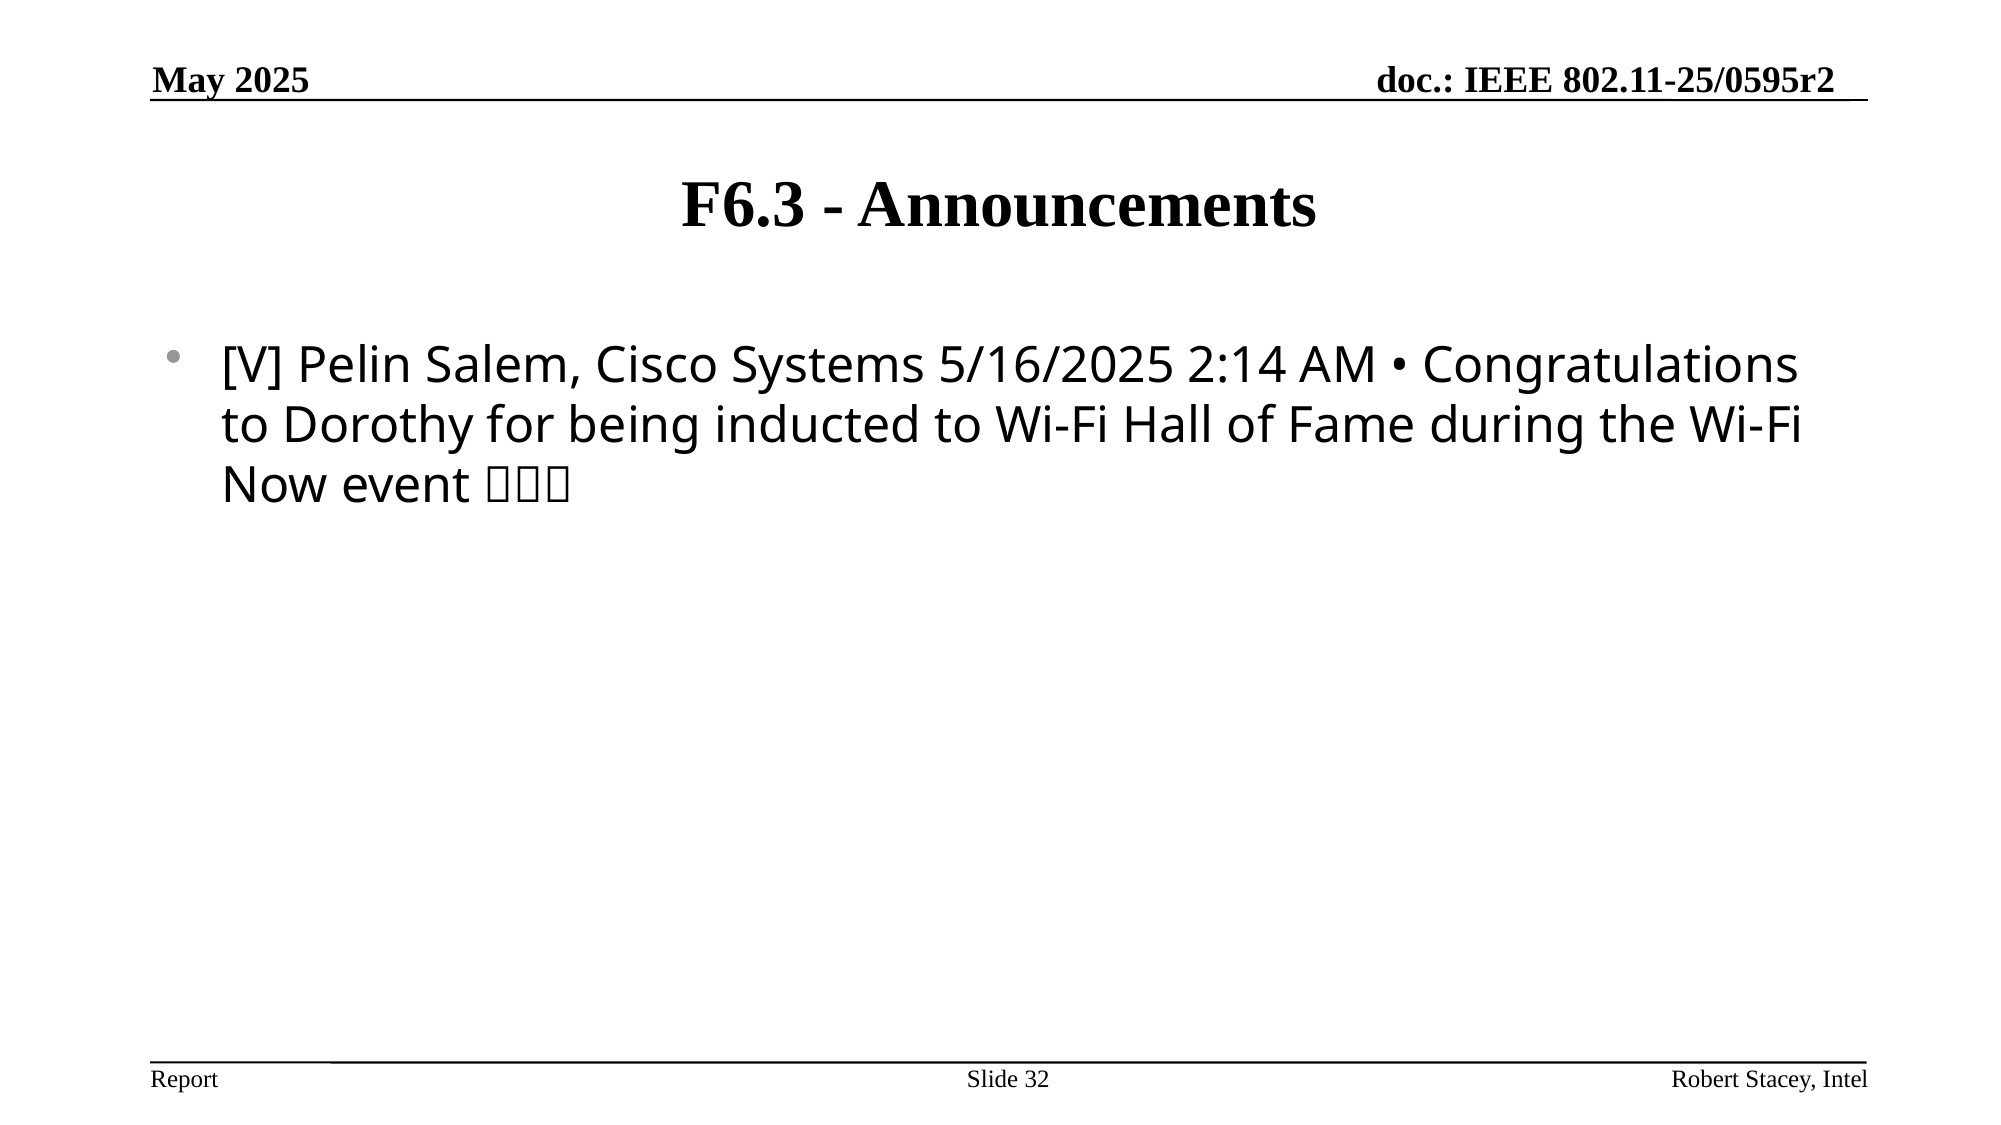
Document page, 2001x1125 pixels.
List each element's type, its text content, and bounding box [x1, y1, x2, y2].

list [V] Pelin Salem, Cisco Systems 5/16/2025 2:14 AM • Congratulations to Dorothy for being inducted to Wi-Fi Hall of Fame during the Wi-Fi Now event 👏🏻🎊 [150, 324, 1850, 1000]
title F6.3 - Announcements [150, 112, 1850, 288]
slide_number Slide 32 [964, 1061, 1053, 1093]
footer Robert Stacey, Intel [1513, 1061, 1869, 1093]
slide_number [152, 54, 373, 101]
